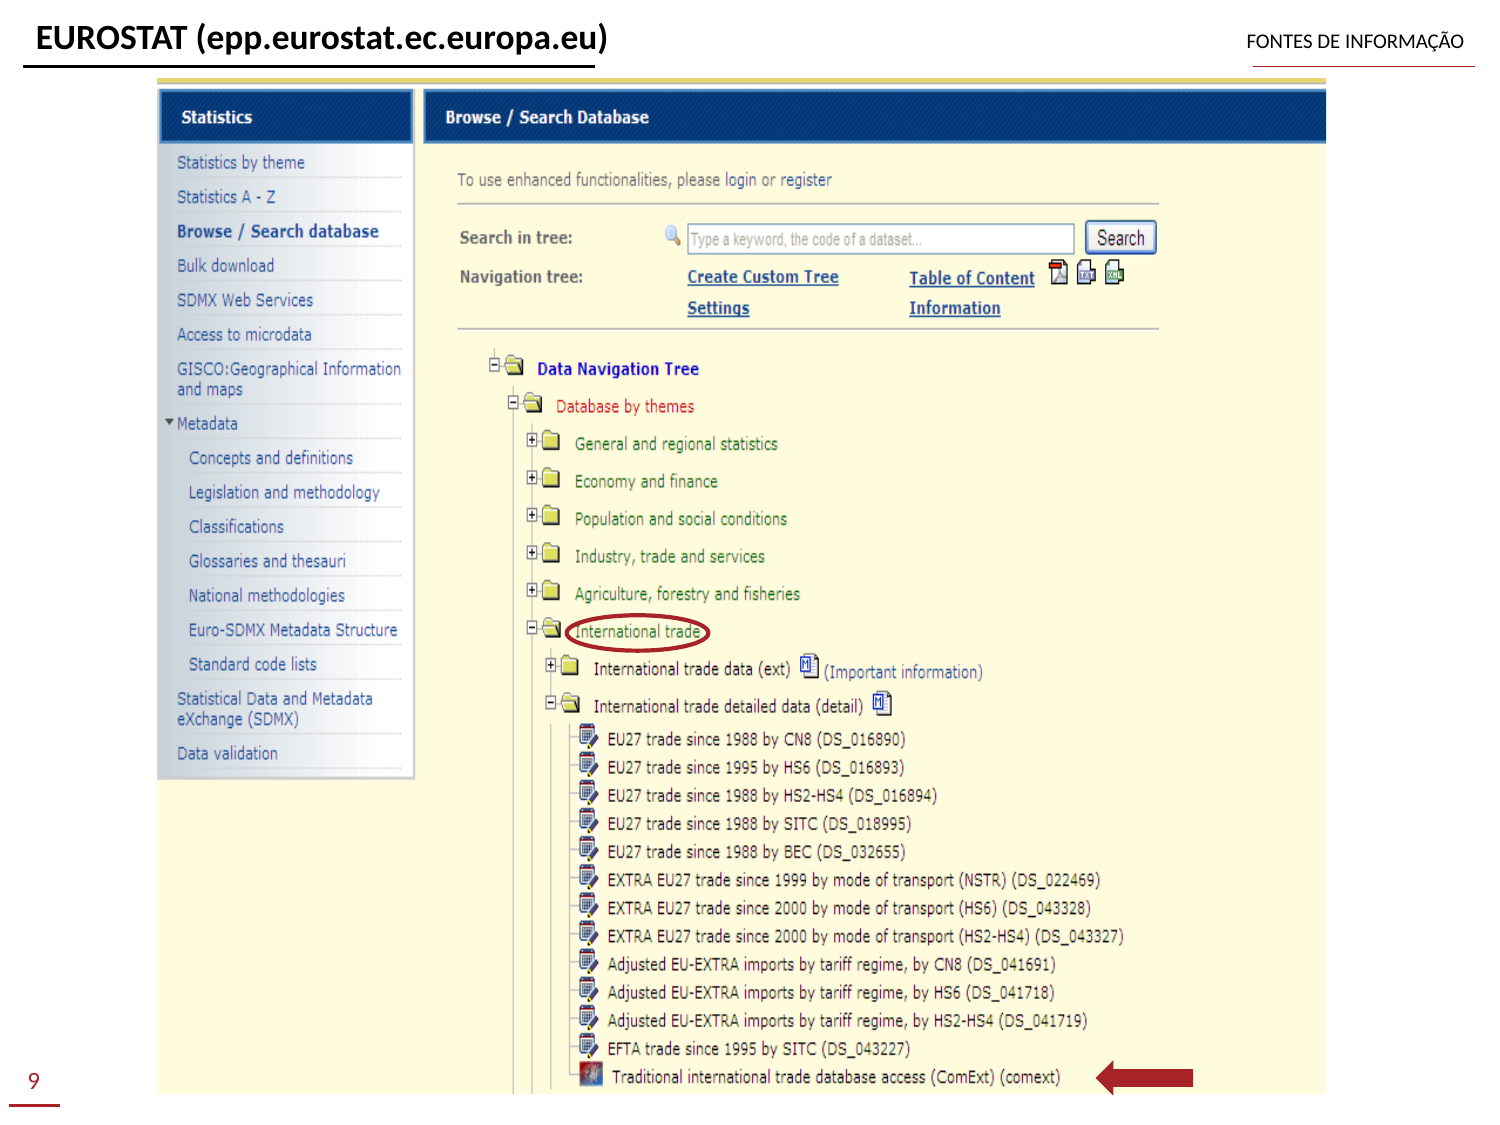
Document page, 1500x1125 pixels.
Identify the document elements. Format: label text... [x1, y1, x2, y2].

picture [155, 77, 1327, 1095]
text_box Eurostat (epp.eurostat.ec.europa.eu) [23, 7, 972, 63]
